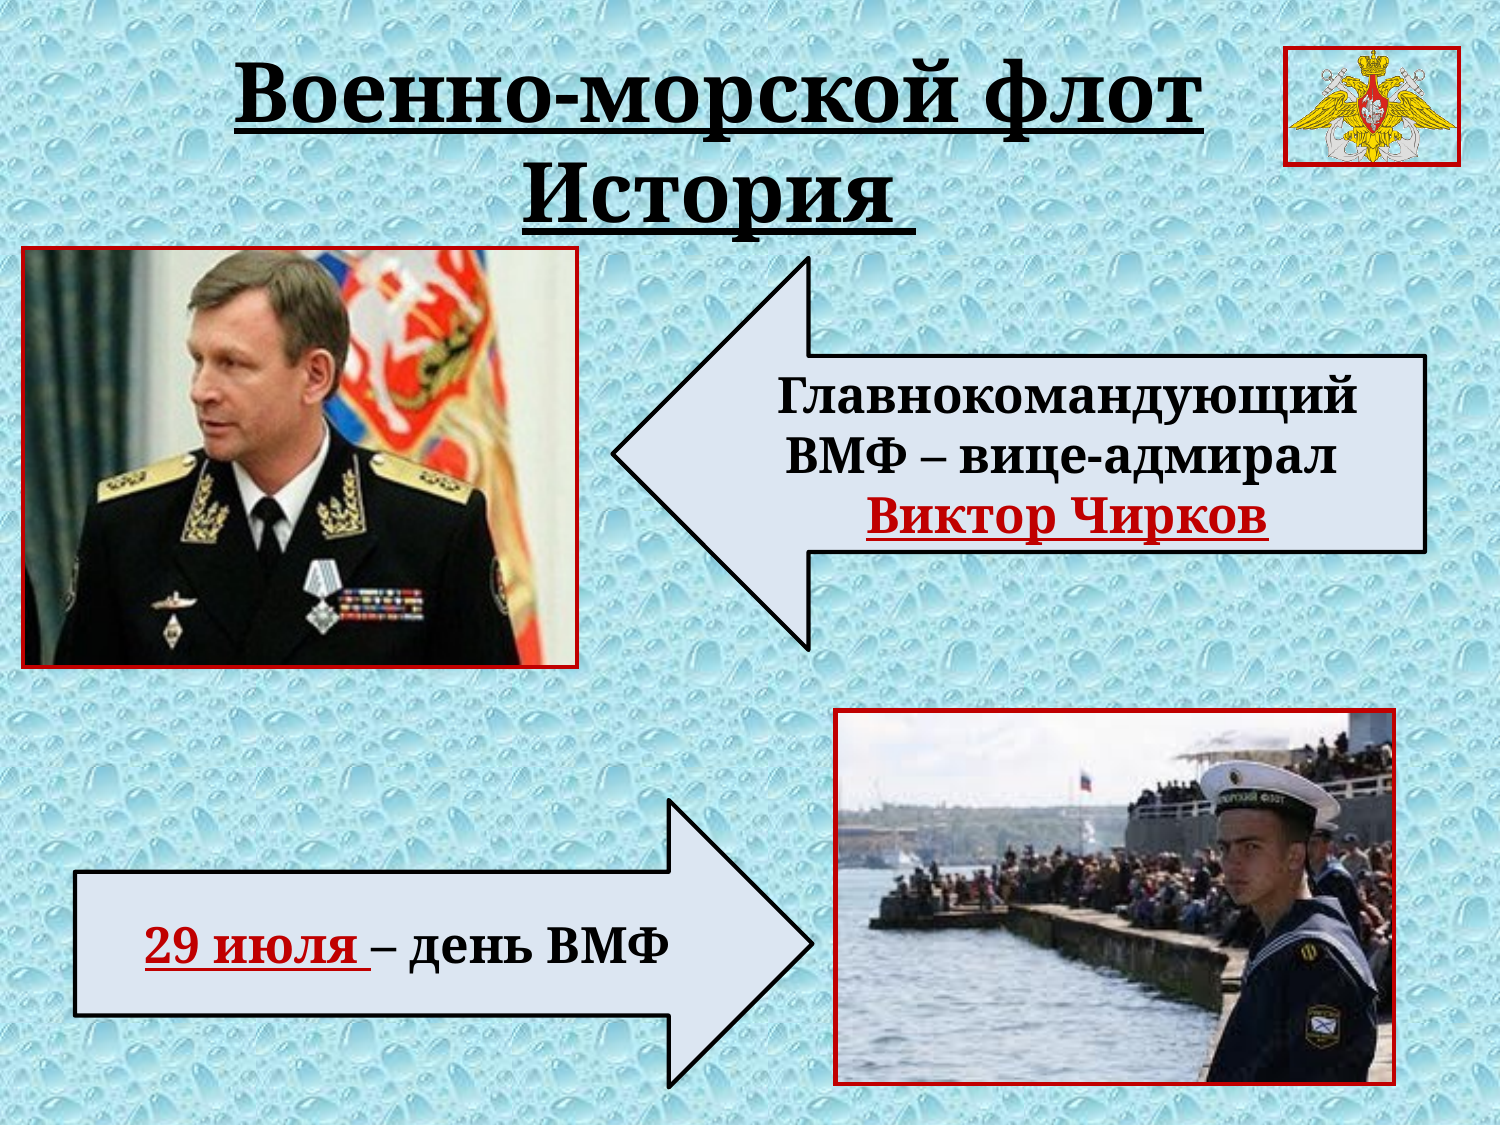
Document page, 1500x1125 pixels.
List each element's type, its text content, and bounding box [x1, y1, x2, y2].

text_box 29 июля – день ВМФ [72, 798, 815, 1090]
picture [0, 0, 1500, 1125]
title Военно-морской флот История [149, 44, 1288, 233]
text_box Главнокомандующий ВМФ – вице-адмирал Виктор Чирков [610, 255, 1428, 652]
